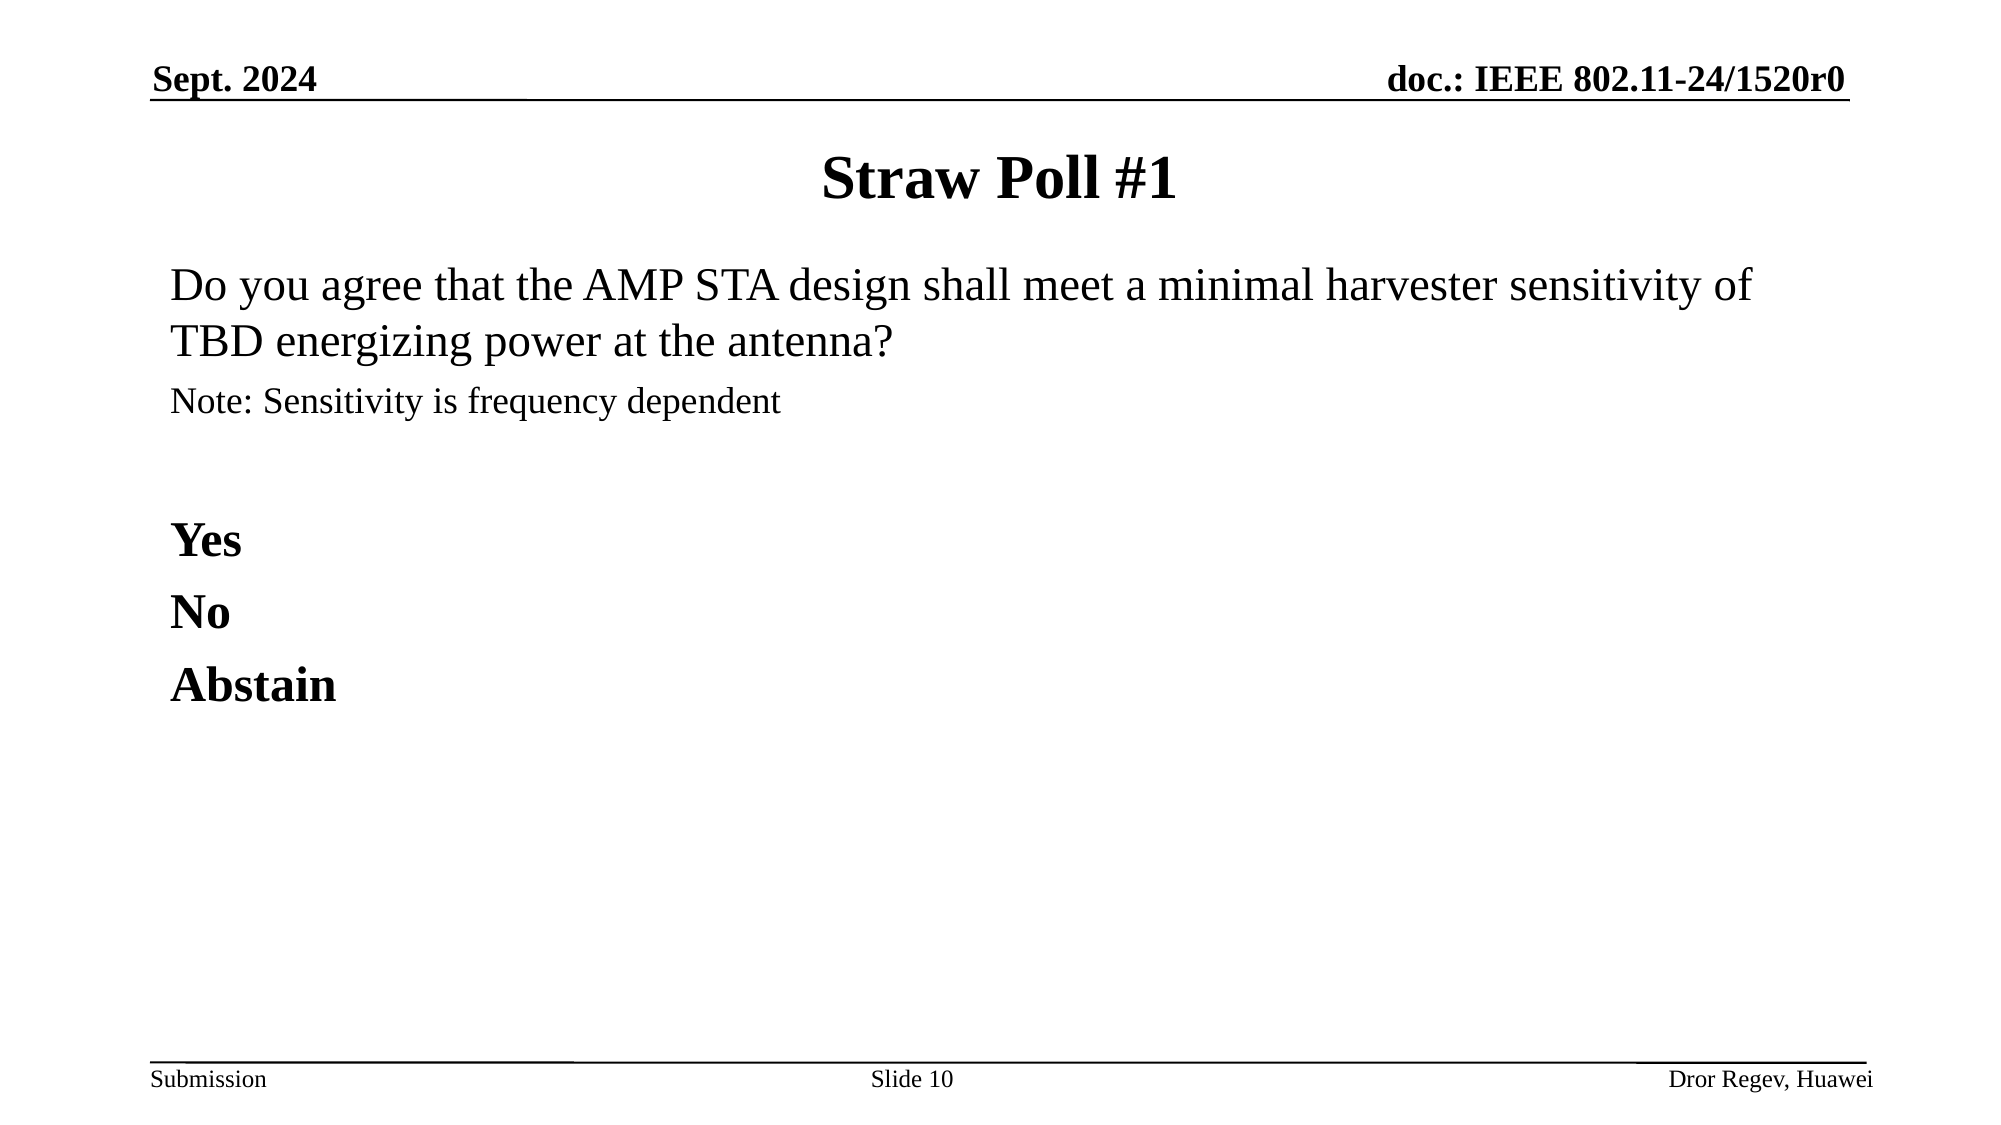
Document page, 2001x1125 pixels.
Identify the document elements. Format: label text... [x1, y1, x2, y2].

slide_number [152, 54, 563, 100]
slide_number Slide 10 [854, 1061, 971, 1123]
title Straw Poll #1 [362, 112, 1638, 235]
list Do you agree that the AMP STA design shall meet a minimal harvester sensitivity of TBD energizing power at the antenna? Note: Sensitivity is frequency dependent Yes No Abstain [154, 245, 1780, 1008]
footer Dror Regev, Huawei [1177, 1061, 1875, 1093]
